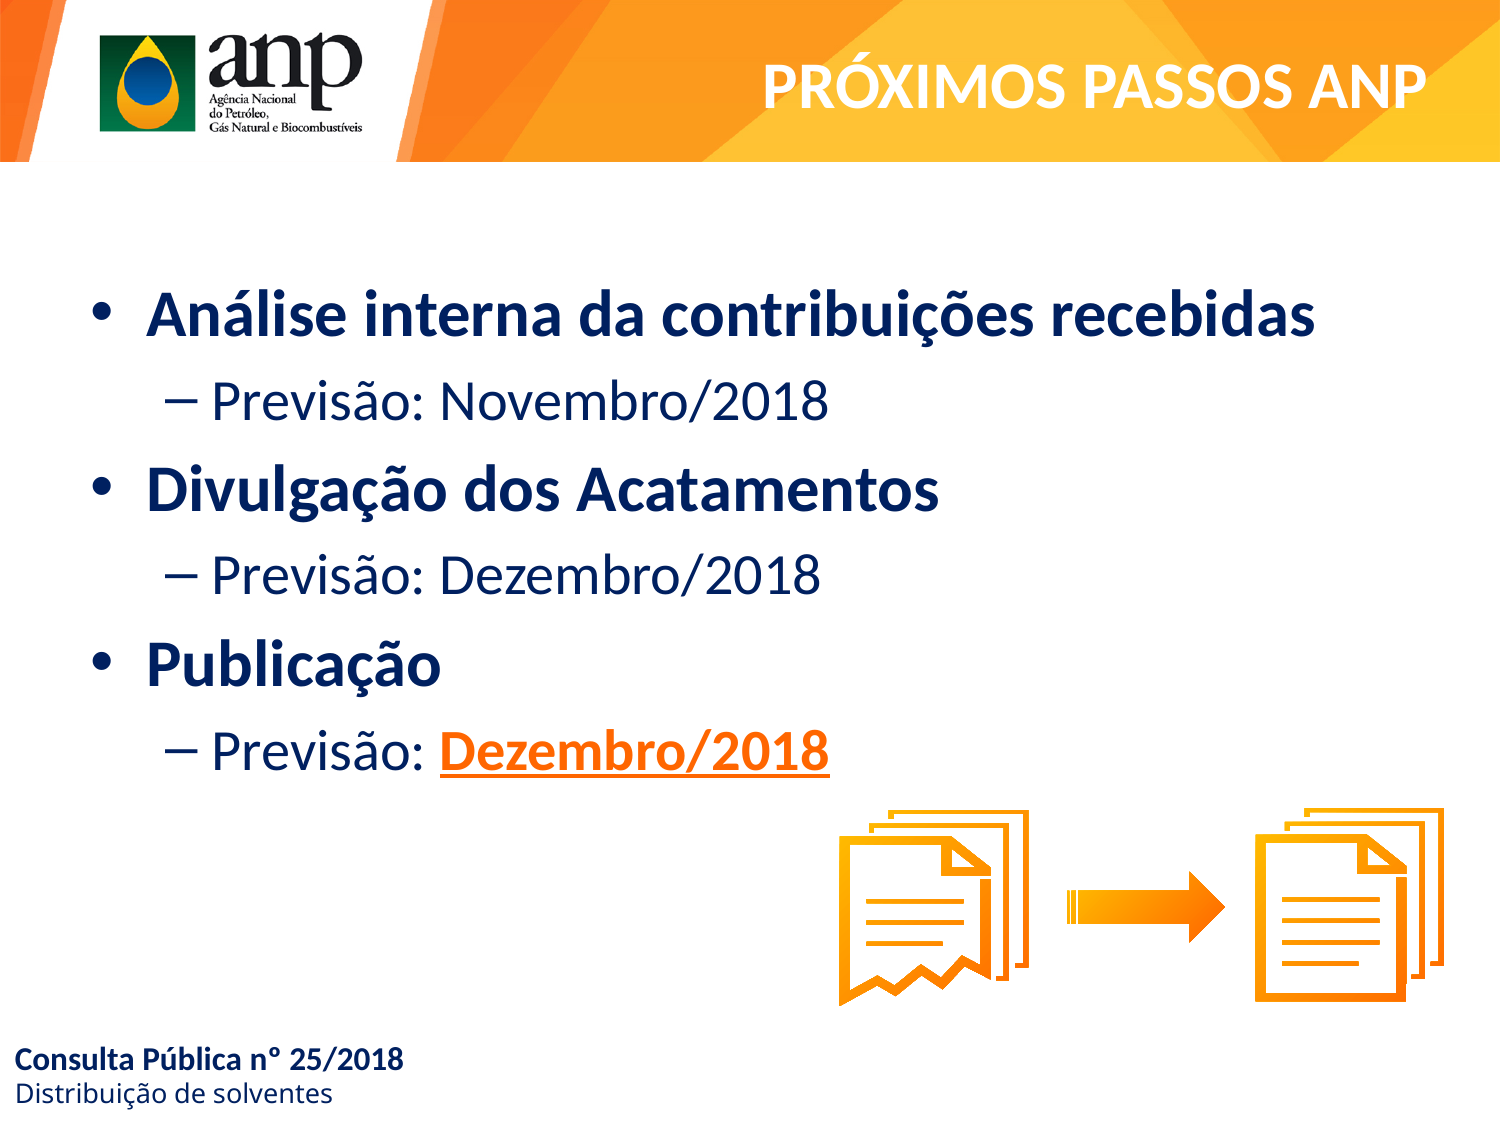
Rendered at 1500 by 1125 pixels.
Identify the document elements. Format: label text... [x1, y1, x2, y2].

list Análise interna da contribuições recebidas Previsão: Novembro/2018 Divulgação dos Acatamentos Previsão: Dezembro/2018 Publicação Previsão: Dezembro/2018 [75, 262, 1425, 1005]
text_box [1065, 869, 1228, 945]
text_box [887, 808, 1030, 969]
text_box [1302, 806, 1446, 968]
title PRÓXIMOS PASSOS ANP [527, 35, 1444, 129]
picture [0, 0, 1500, 162]
text_box [837, 822, 1011, 1008]
text_box [1253, 820, 1427, 1004]
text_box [0, 1022, 798, 1125]
